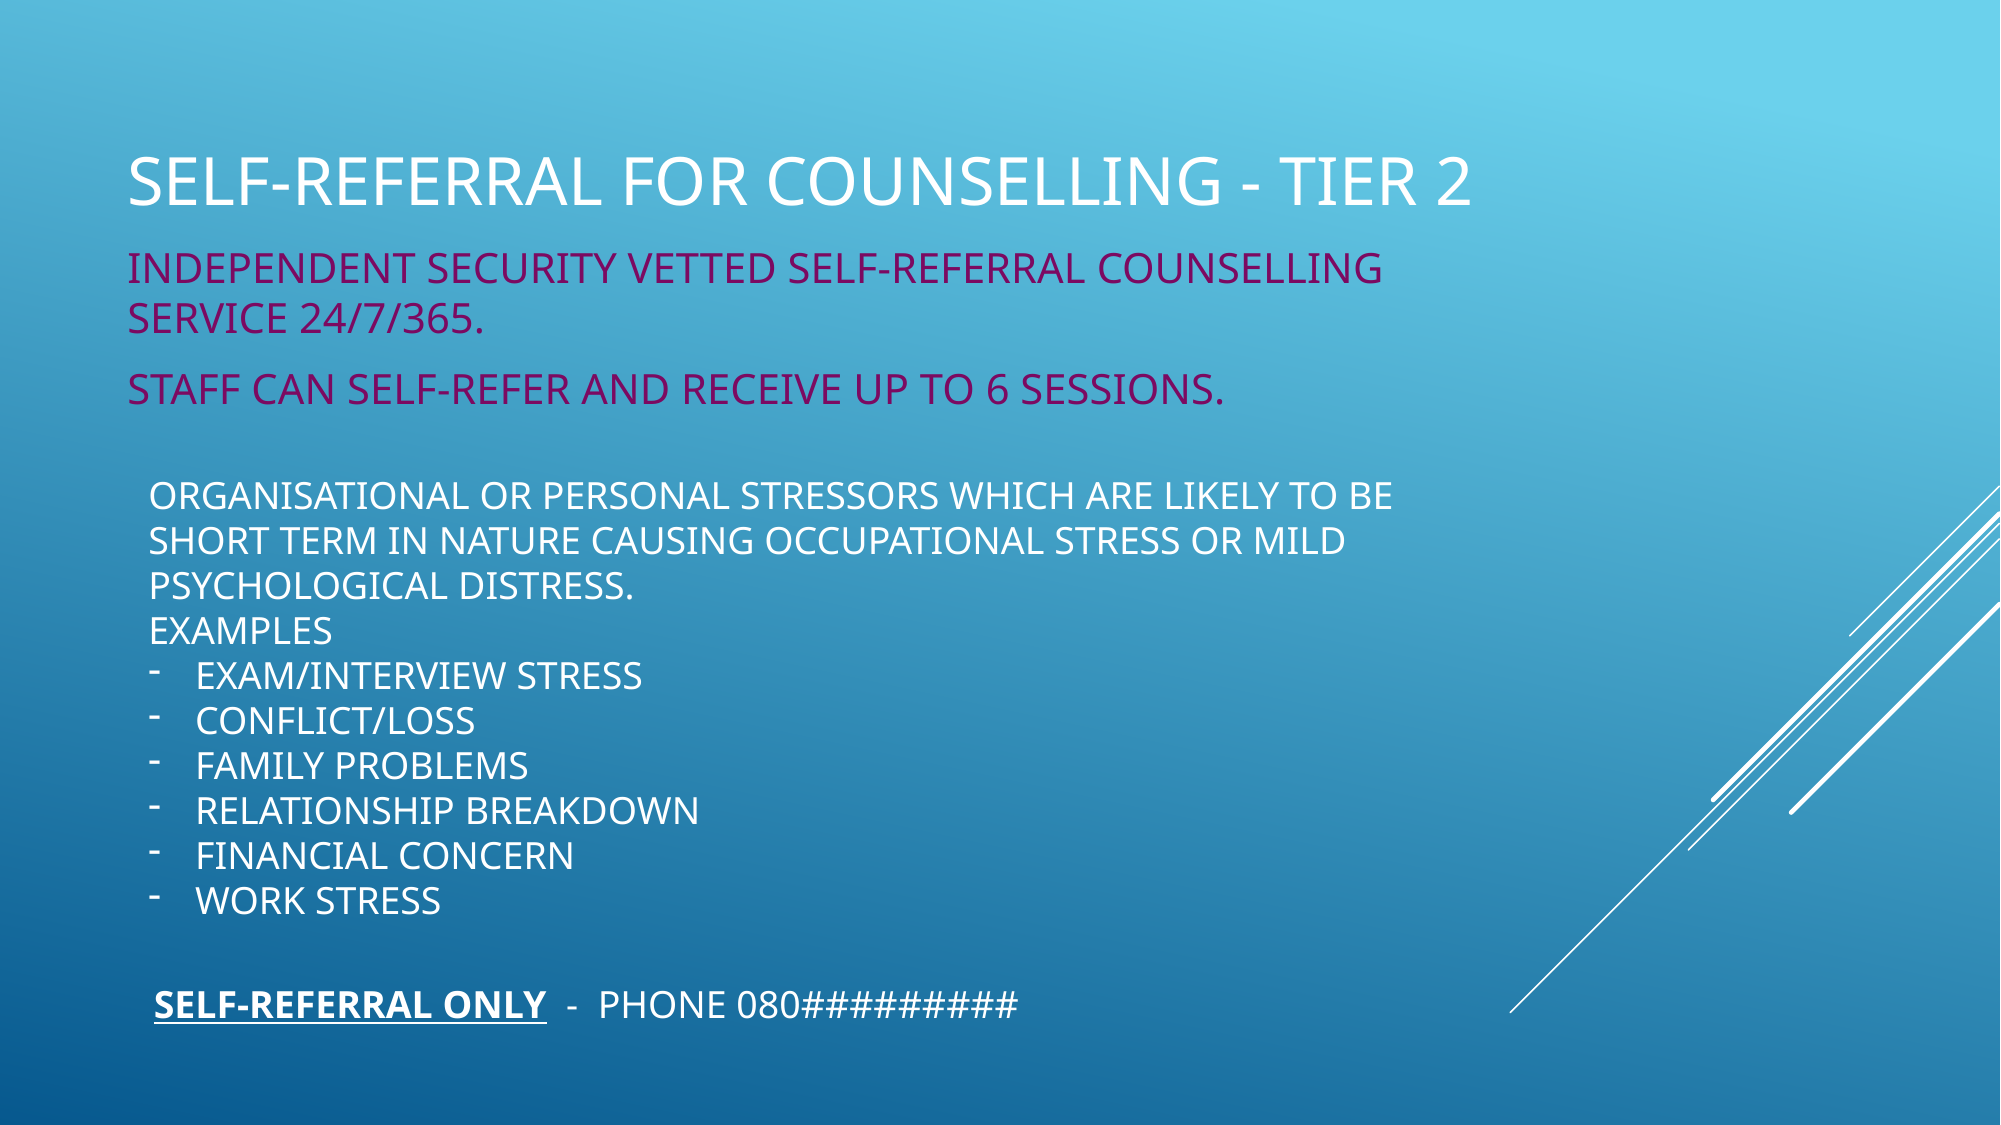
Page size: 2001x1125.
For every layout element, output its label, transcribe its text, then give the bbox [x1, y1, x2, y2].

title SELF-REFERRAL FOR COUNSELLING - TIER 2 [112, 112, 1763, 246]
list INDEPENDENT SECURITY VETTED SELF-REFERRAL COUNSELLING SERVICE 24/7/365. STAFF CAN SELF-REFER AND RECEIVE UP TO 6 SESSIONS. [112, 231, 1513, 494]
text_box ORGANISATIONAL OR PERSONAL STRESSORS WHICH ARE LIKELY TO BE SHORT TERM IN NATURE CAUSING OCCUPATIONAL STRESS OR MILD PSYCHOLOGICAL DISTRESS. EXAMPLES EXAM/INTERVIEW STRESS CONFLICT/LOSS FAMILY PROBLEMS RELATIONSHIP BREAKDOWN FINANCIAL CONCERN WORK STRESS [133, 464, 1513, 930]
text_box SELF-REFERRAL ONLY - PHONE 080######### [139, 973, 1513, 1034]
